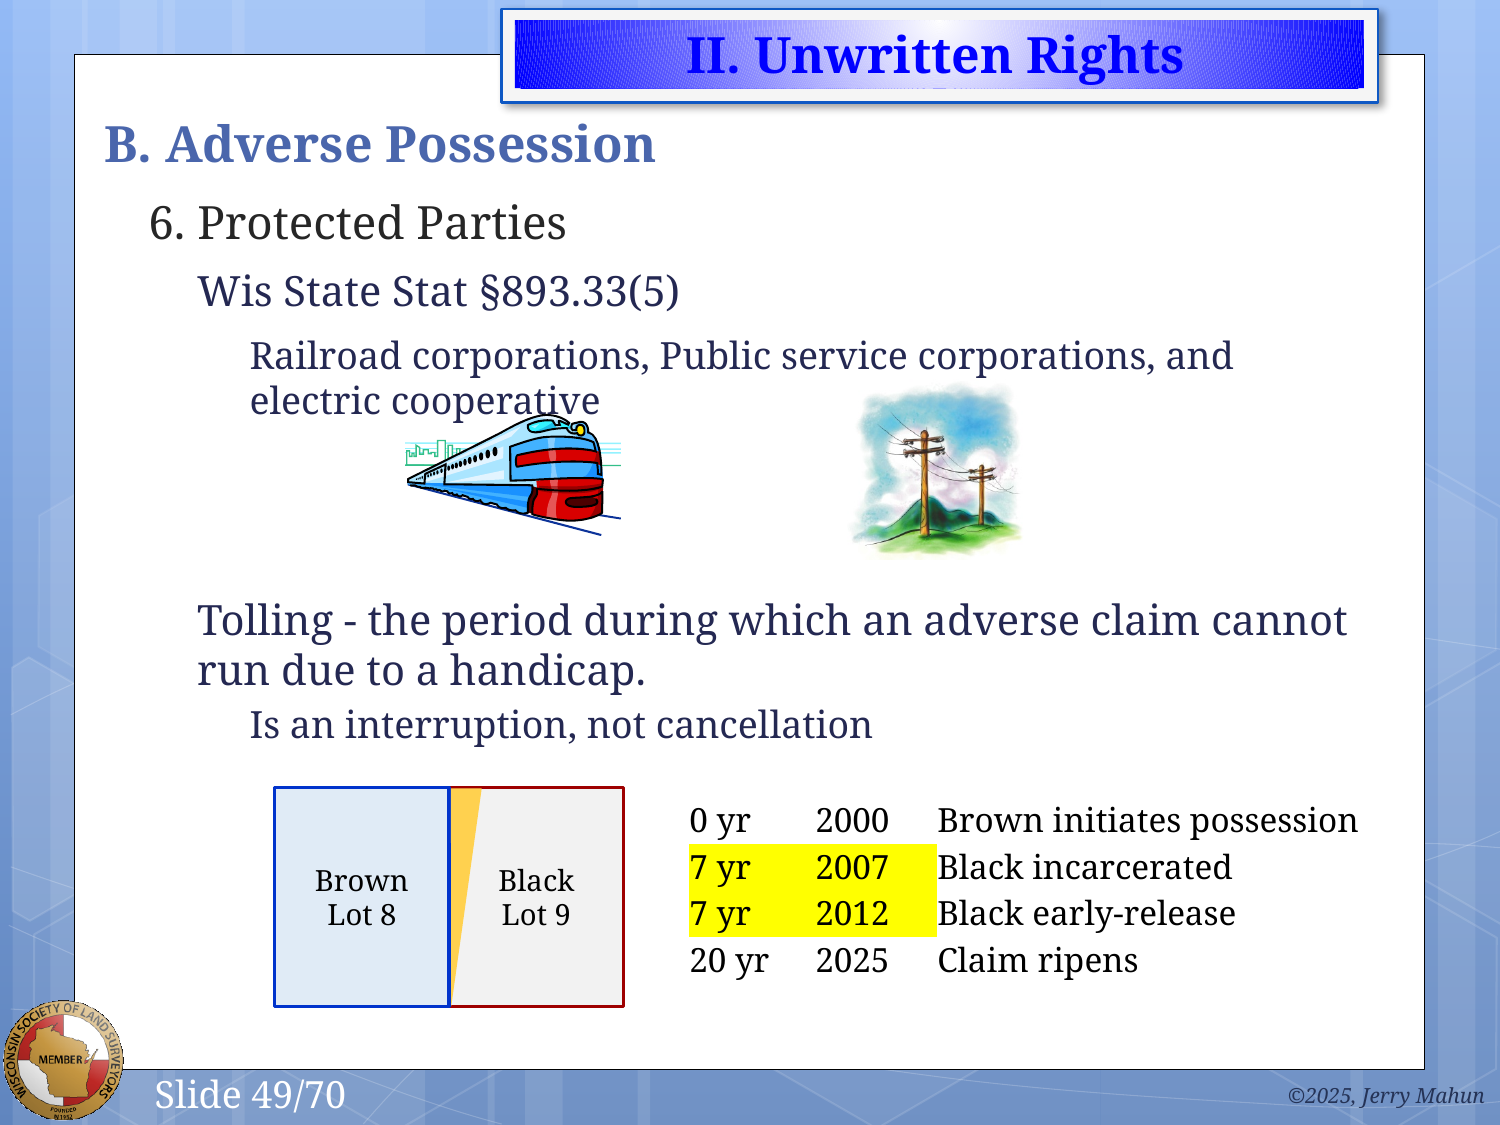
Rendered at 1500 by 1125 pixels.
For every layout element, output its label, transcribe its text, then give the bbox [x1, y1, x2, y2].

table_cell 7 yr [689, 844, 815, 890]
picture [404, 413, 622, 537]
table_cell 7 yr [689, 890, 815, 937]
table_cell 2012 [815, 890, 937, 937]
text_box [274, 786, 624, 1007]
table_cell 2007 [815, 844, 937, 890]
table_cell Claim ripens [937, 937, 1367, 983]
list 6. Protected Parties Wis State Stat §893.33(5) Railroad corporations, Public service corporations, and electric cooperative Tolling - the period during which an adverse claim cannot run due to a handicap. Is an interruption, not cancellation [122, 186, 1392, 984]
title B. Adverse Possession [89, 108, 1242, 180]
table_cell Black early-release [937, 890, 1367, 937]
table_header Brown initiates possession [937, 797, 1367, 844]
table_cell 2025 [815, 937, 937, 983]
table_header 0 yr [689, 797, 815, 844]
table_header 2000 [815, 797, 937, 844]
picture [0, 997, 125, 1125]
table_cell Black incarcerated [937, 844, 1367, 890]
picture [847, 379, 1028, 560]
table_cell 20 yr [689, 937, 815, 983]
